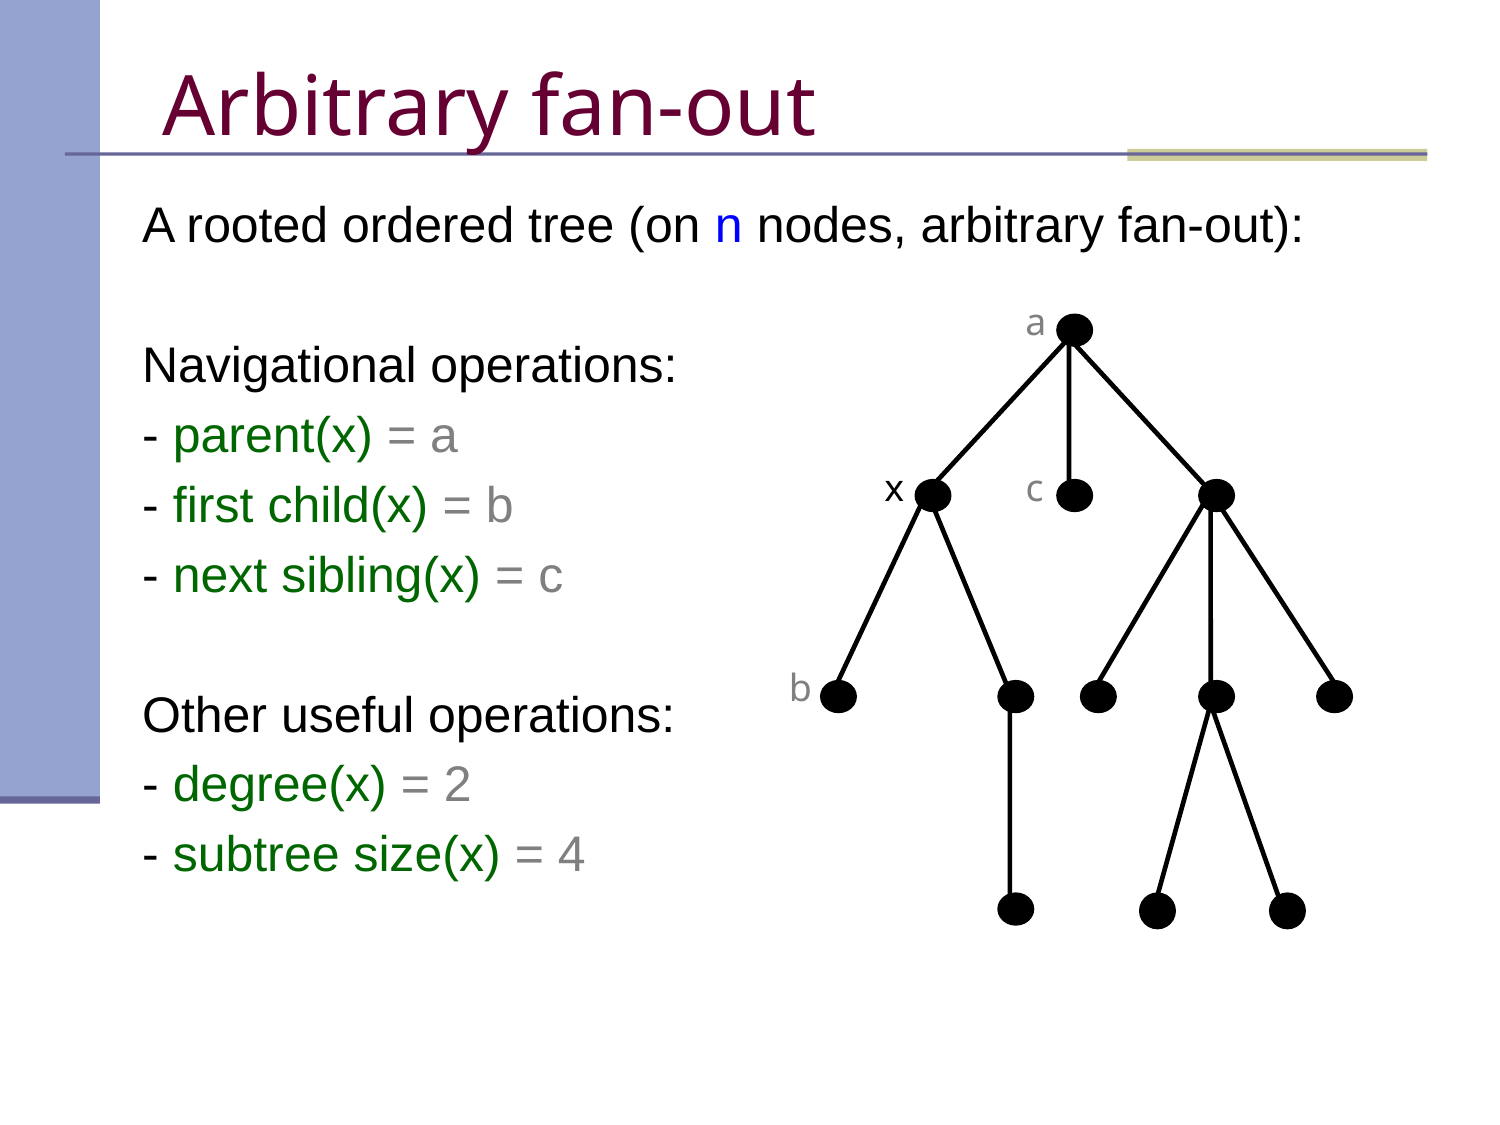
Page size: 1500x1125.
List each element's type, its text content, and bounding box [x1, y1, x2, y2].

text_box [1080, 680, 1117, 713]
text_box [1198, 479, 1235, 512]
text_box c [1010, 456, 1059, 516]
text_box [920, 479, 951, 512]
text_box x [869, 456, 920, 516]
text_box a [1010, 290, 1062, 351]
text_box [1062, 314, 1093, 347]
text_box [1198, 680, 1235, 713]
text_box [1316, 680, 1353, 713]
text_box [998, 680, 1034, 713]
text_box [1269, 893, 1306, 929]
text_box b [774, 656, 827, 717]
list A rooted ordered tree (on n nodes, arbitrary fan-out): Navigational operations: - parent(x) = a - first child(x) = b - next sibling(x) = c Other useful operations: - degree(x) = 2 - subtree size(x) = 4 [127, 184, 1474, 1047]
text_box [1139, 893, 1176, 929]
title Arbitrary fan-out [147, 42, 1423, 161]
text_box [827, 680, 857, 713]
text_box [998, 893, 1034, 925]
text_box [1059, 479, 1093, 512]
